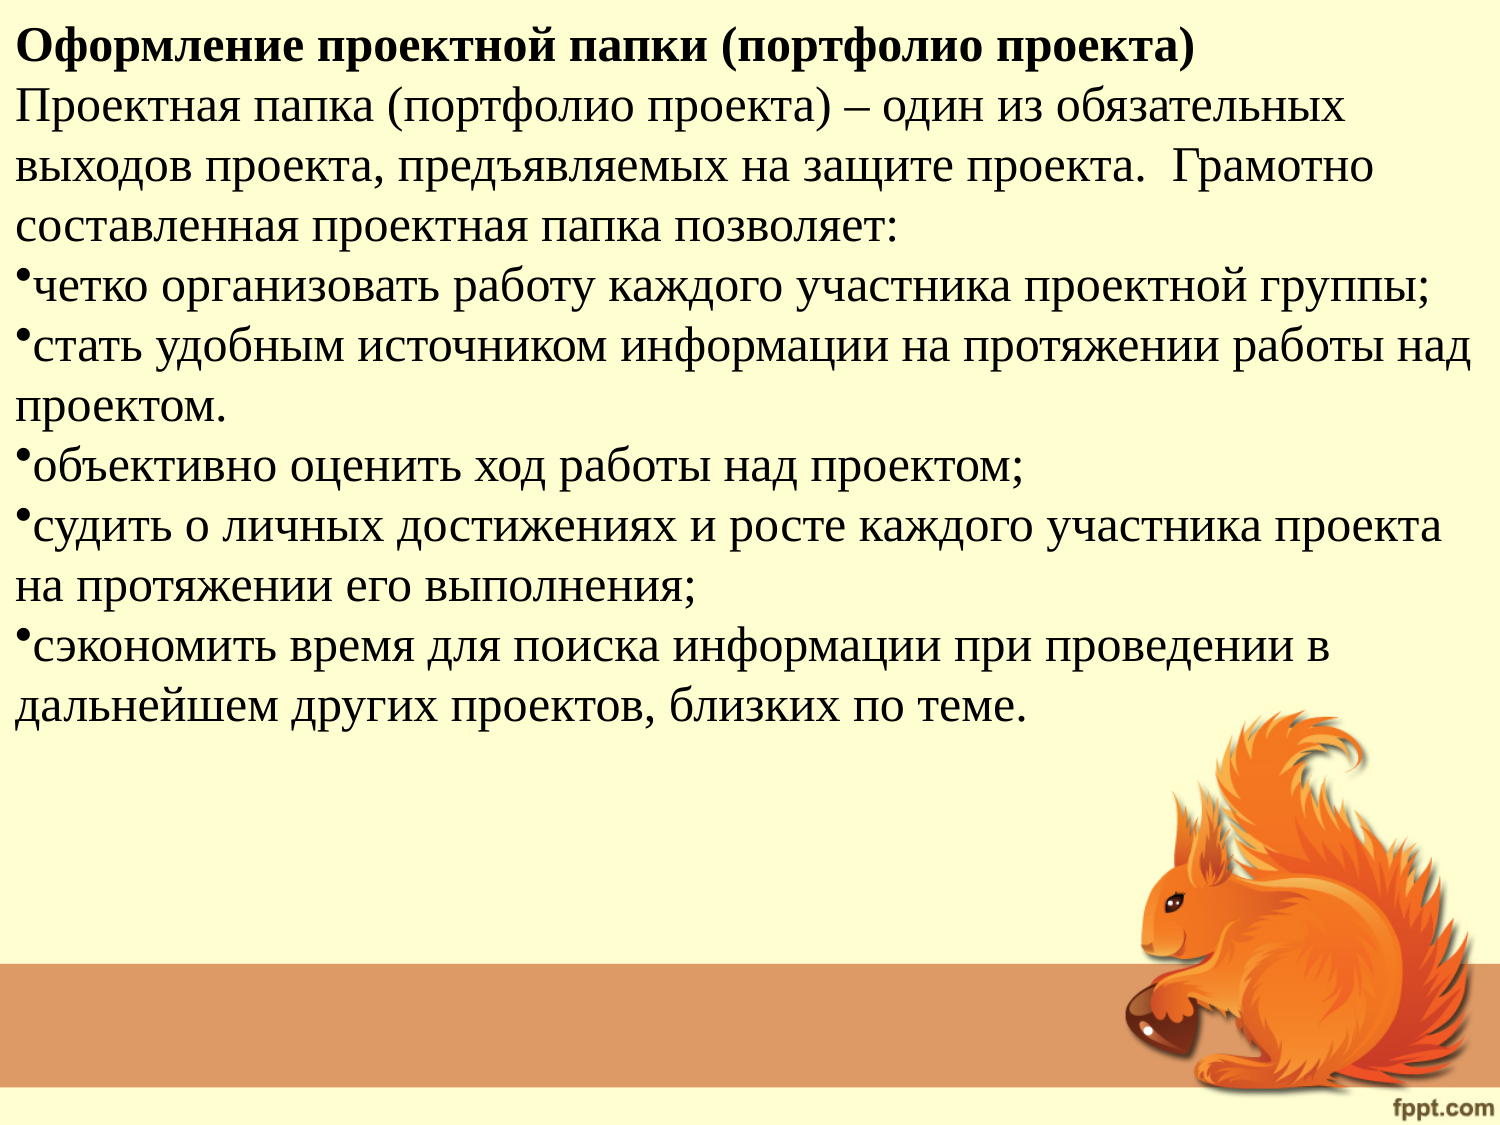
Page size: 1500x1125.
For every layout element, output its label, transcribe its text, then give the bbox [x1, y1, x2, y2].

picture [0, 739, 1500, 1125]
text_box Оформление проектной папки (портфолио проекта) Проектная папка (портфолио проекта) – один из обязательных выходов проекта, предъявляемых на защите проекта. Грамотно составленная проектная папка позволяет: четко организовать работу каждого участника проектной группы; стать удобным источником информации на протяжении работы над проектом. объективно оценить ход работы над проектом; судить о личных достижениях и росте каждого участника проекта на протяжении его выполнения; сэкономить время для поиска информации при проведении в дальнейшем других проектов, близких по теме. [0, 3, 1500, 739]
